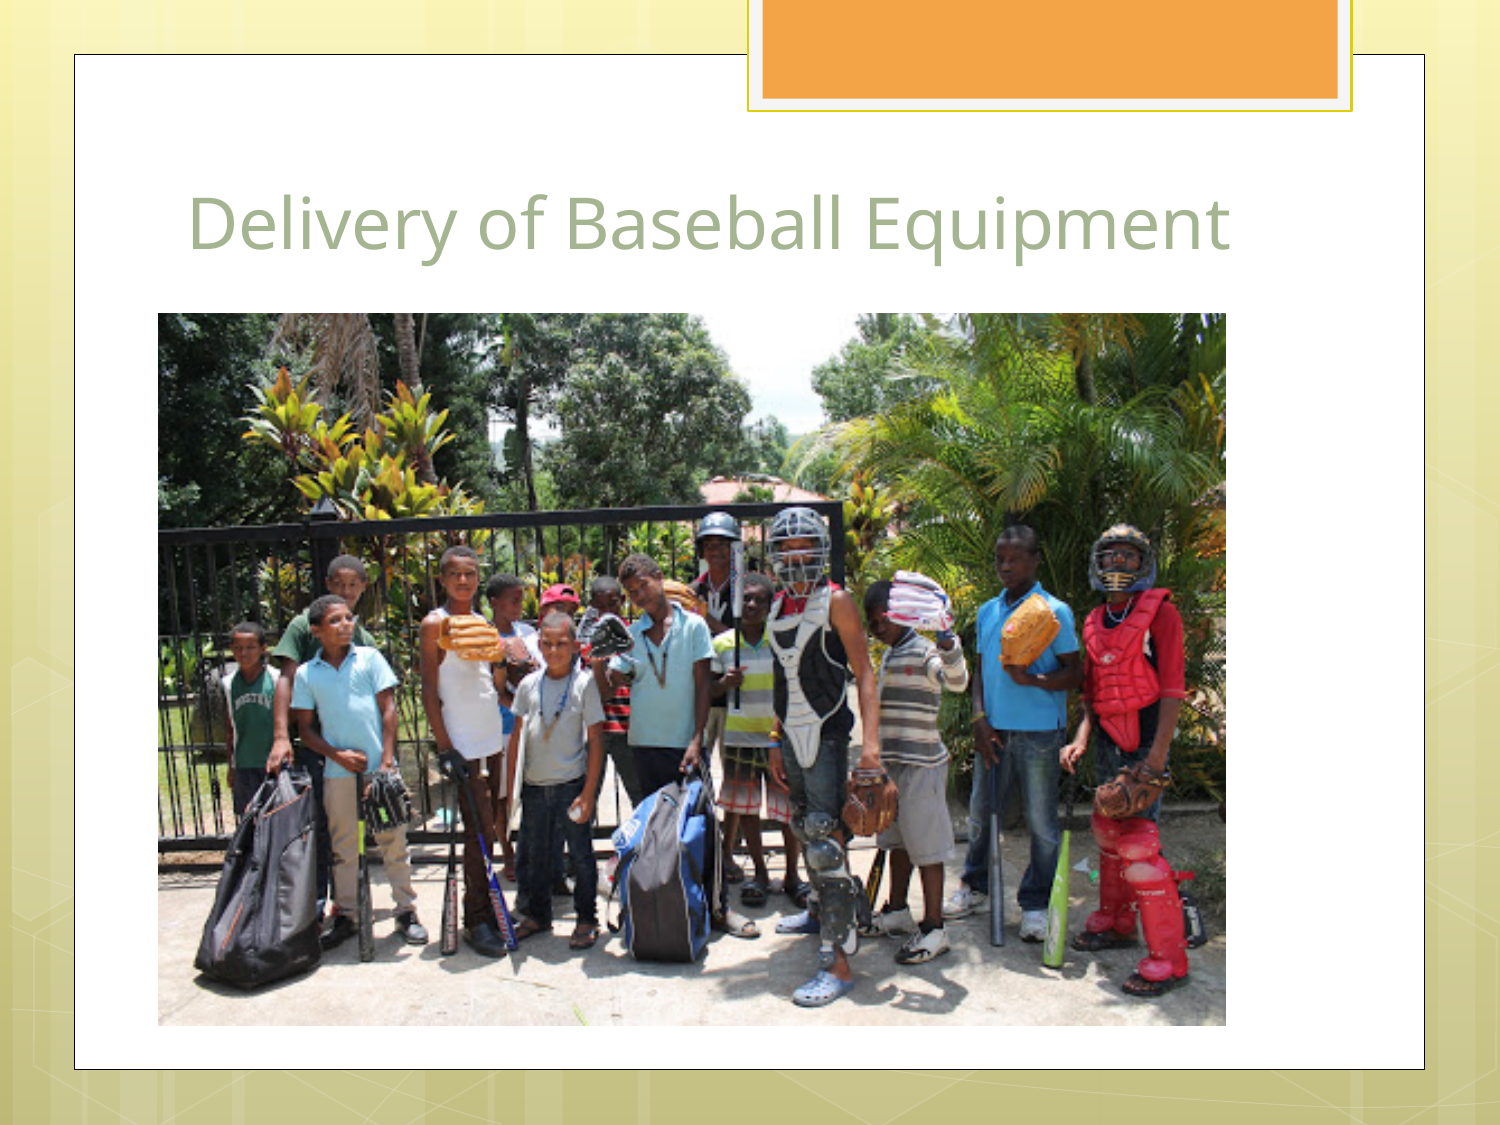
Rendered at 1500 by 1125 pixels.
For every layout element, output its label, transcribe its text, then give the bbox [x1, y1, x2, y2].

picture [158, 313, 1226, 1026]
title Delivery of Baseball Equipment [171, 168, 1324, 272]
